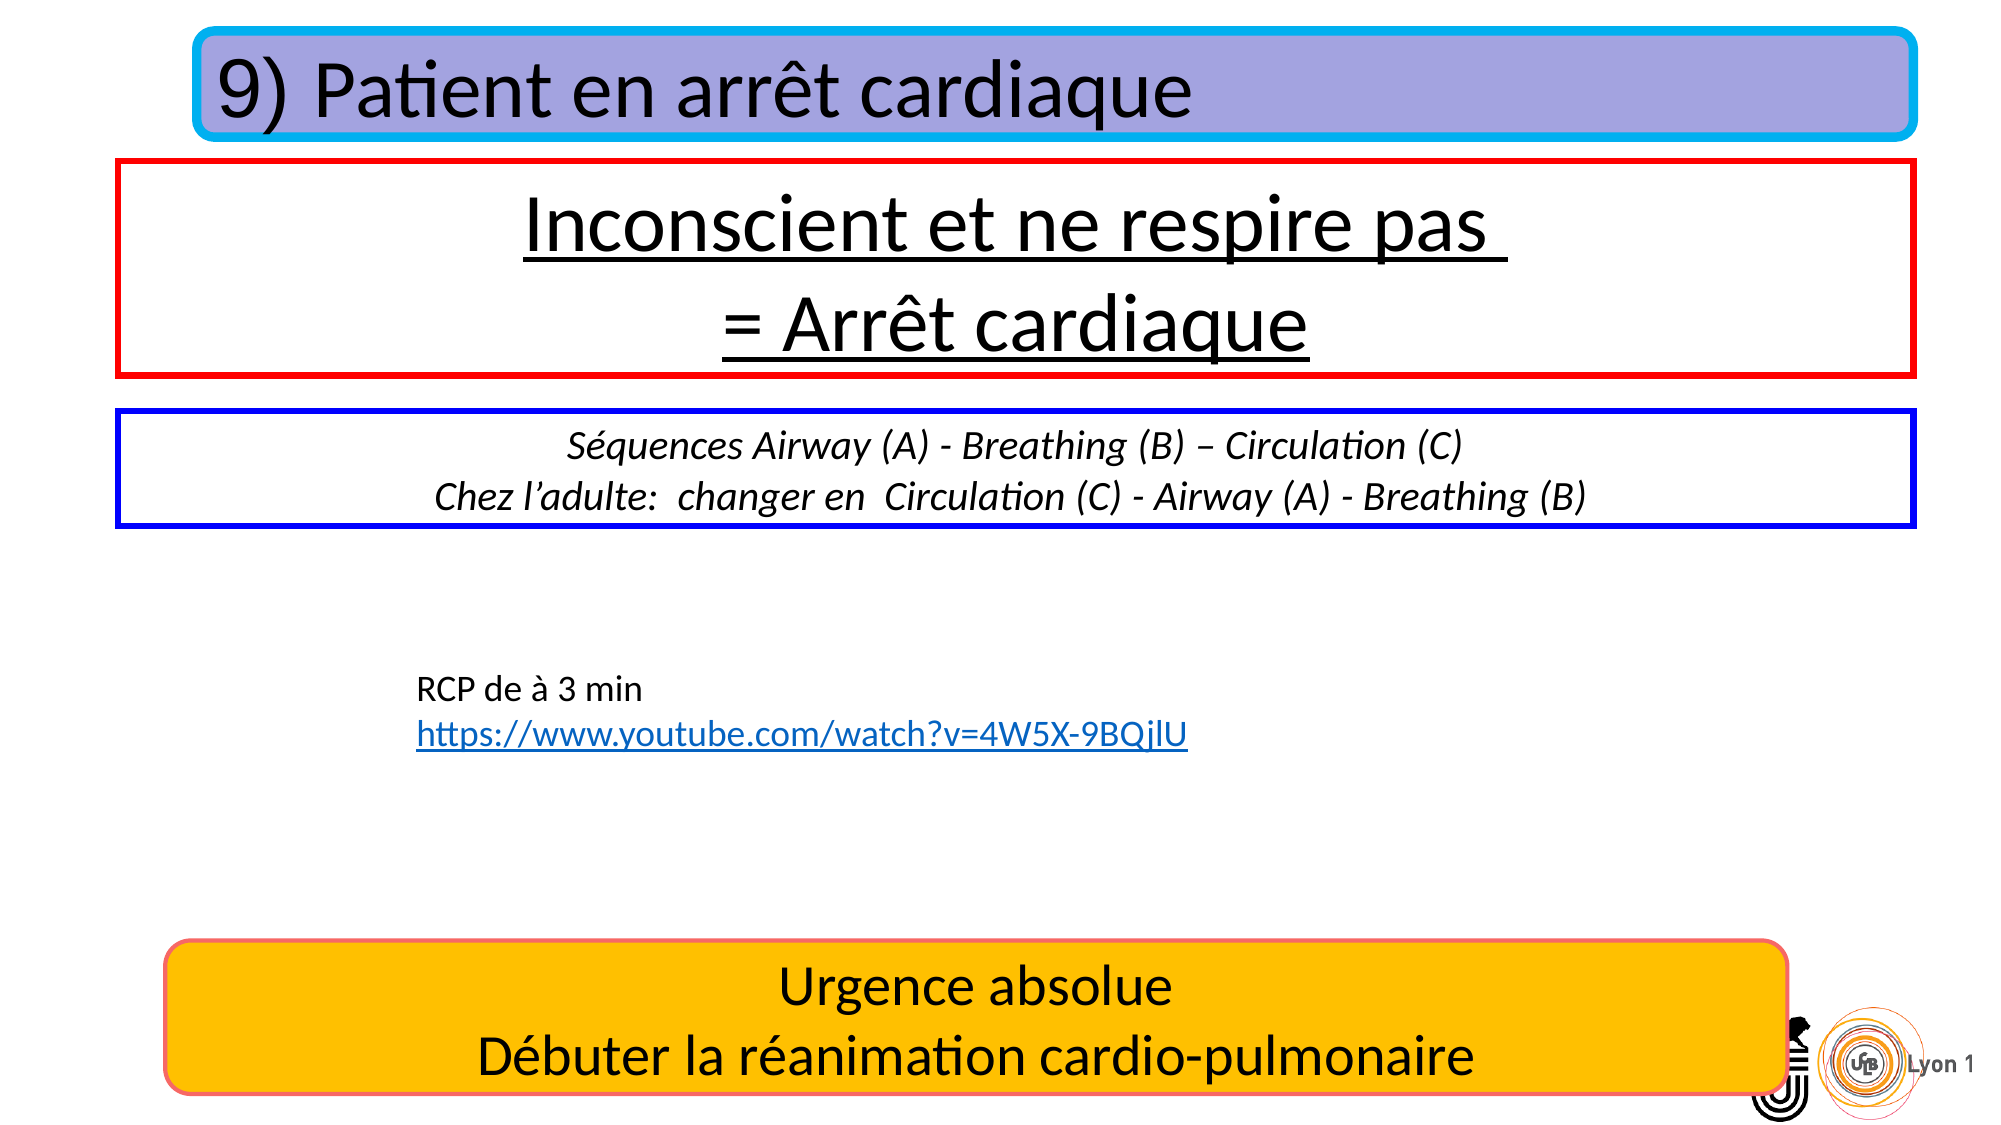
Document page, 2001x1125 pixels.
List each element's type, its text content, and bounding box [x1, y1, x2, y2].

text_box Urgence absolue Débuter la réanimation cardio-pulmonaire [164, 939, 1789, 1096]
text_box Séquences Airway (A) - Breathing (B) – Circulation (C) Chez l’adulte: changer en Circulation (C) - Airway (A) - Breathing (B) [117, 410, 1914, 526]
text_box 9) Patient en arrêt cardiaque [196, 30, 1914, 138]
picture [1741, 1007, 1972, 1125]
text_box RCP de à 3 min https://www.youtube.com/watch?v=4W5X-9BQjlU [401, 656, 1622, 762]
text_box Inconscient et ne respire pas = Arrêt cardiaque [117, 160, 1914, 376]
